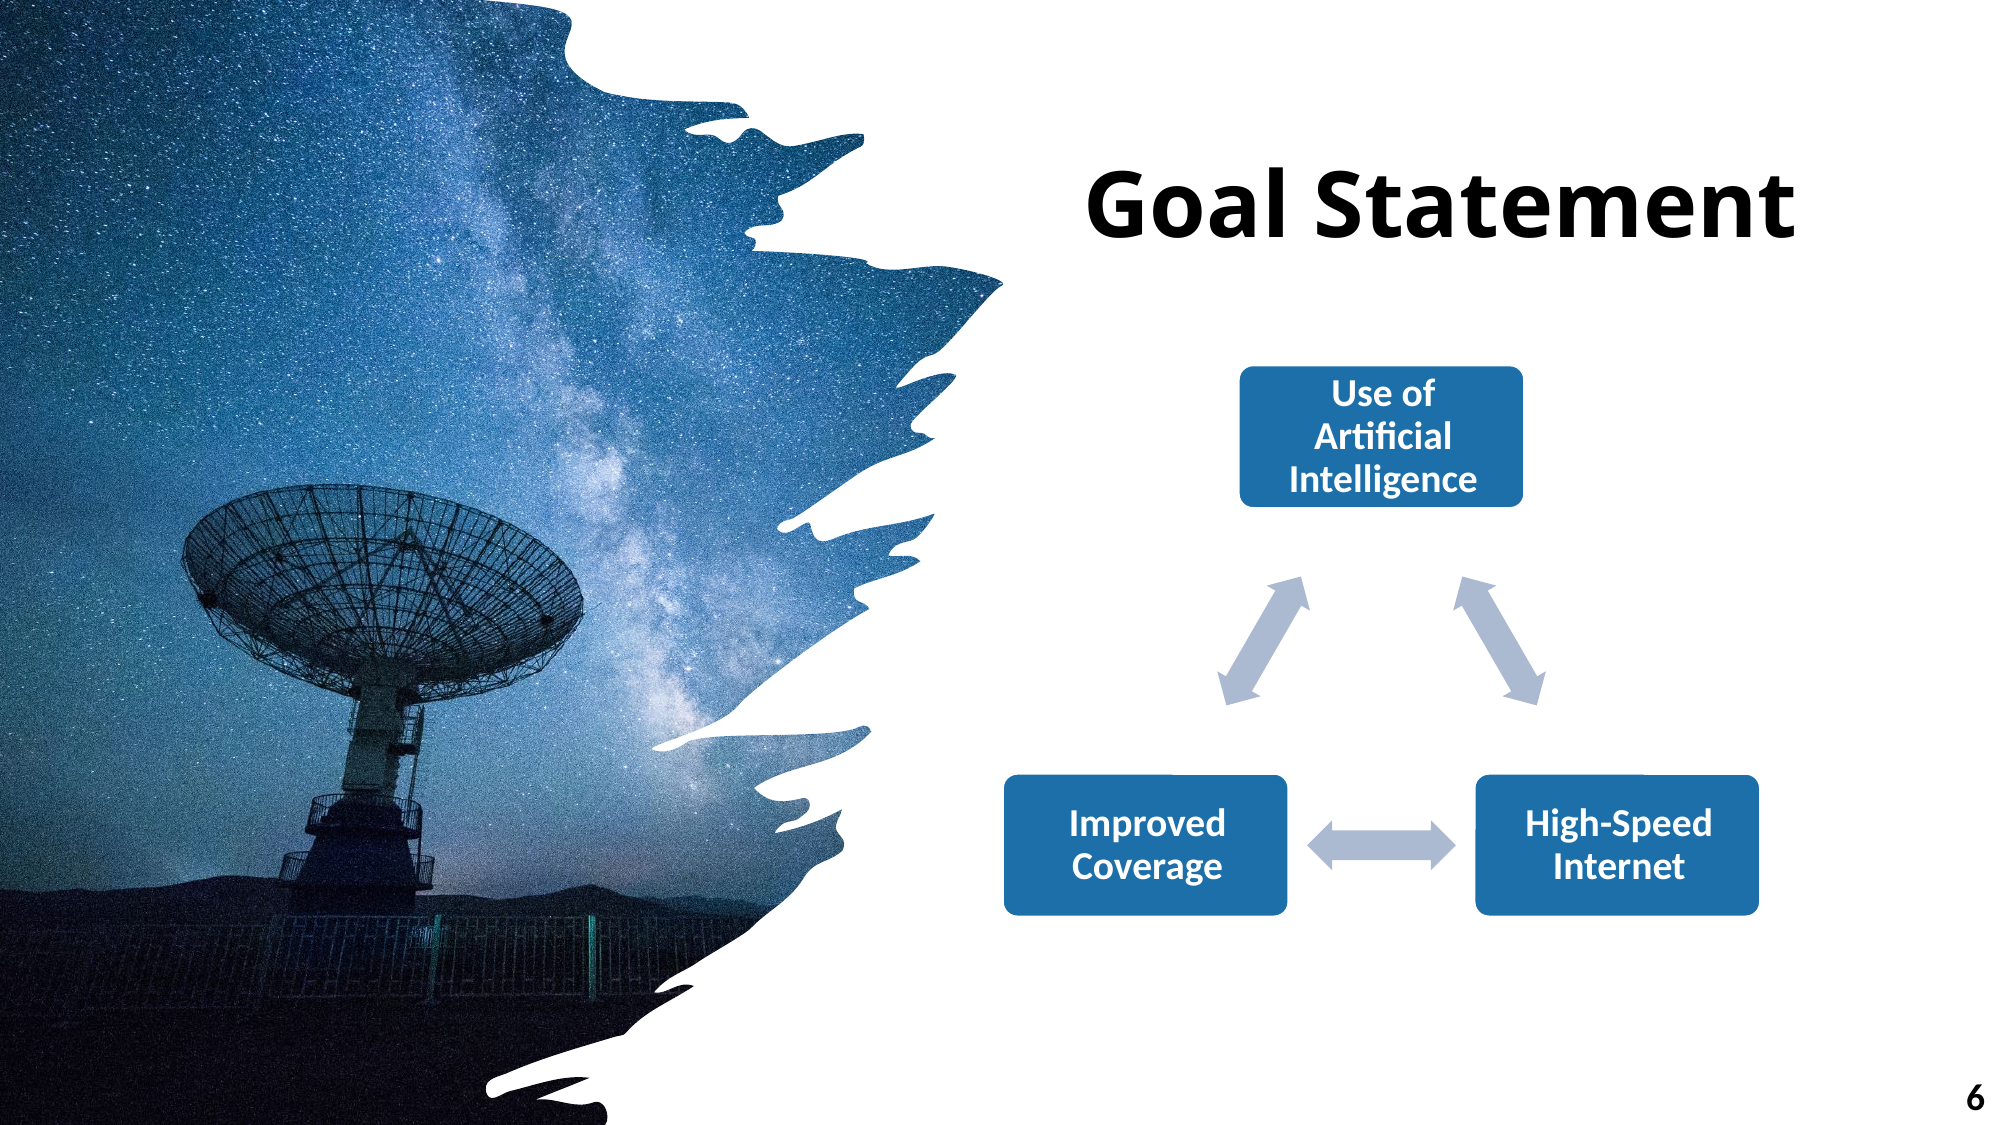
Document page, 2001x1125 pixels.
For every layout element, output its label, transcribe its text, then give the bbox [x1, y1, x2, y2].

picture [0, 0, 1004, 1125]
slide_number 6 [1550, 1065, 2000, 1125]
title Goal Statement [1068, 59, 1863, 357]
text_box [1002, 318, 1761, 964]
